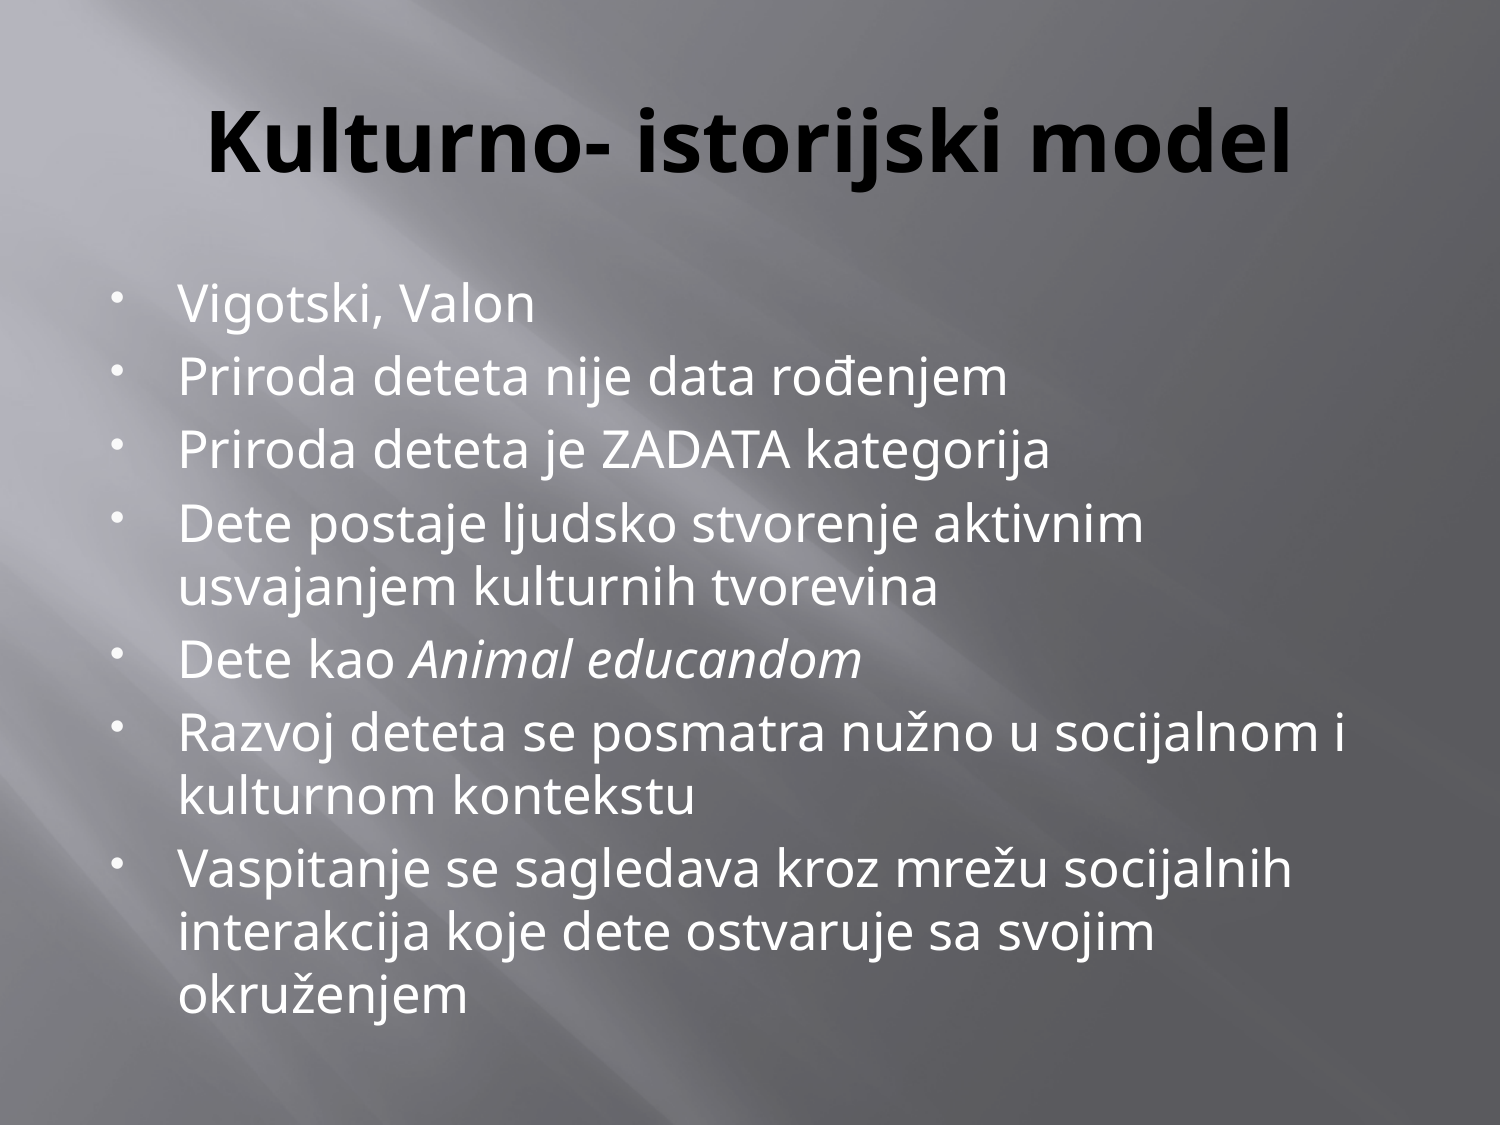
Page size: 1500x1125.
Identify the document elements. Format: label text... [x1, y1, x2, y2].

list Vigotski, Valon Priroda deteta nije data rođenjem Priroda deteta je ZADATA kategorija Dete postaje ljudsko stvorenje aktivnim usvajanjem kulturnih tvorevina Dete kao Animal educandom Razvoj deteta se posmatra nužno u socijalnom i kulturnom kontekstu Vaspitanje se sagledava kroz mrežu socijalnih interakcija koje dete ostvaruje sa svojim okruženjem [75, 262, 1425, 1035]
title Kulturno- istorijski model [75, 45, 1425, 233]
